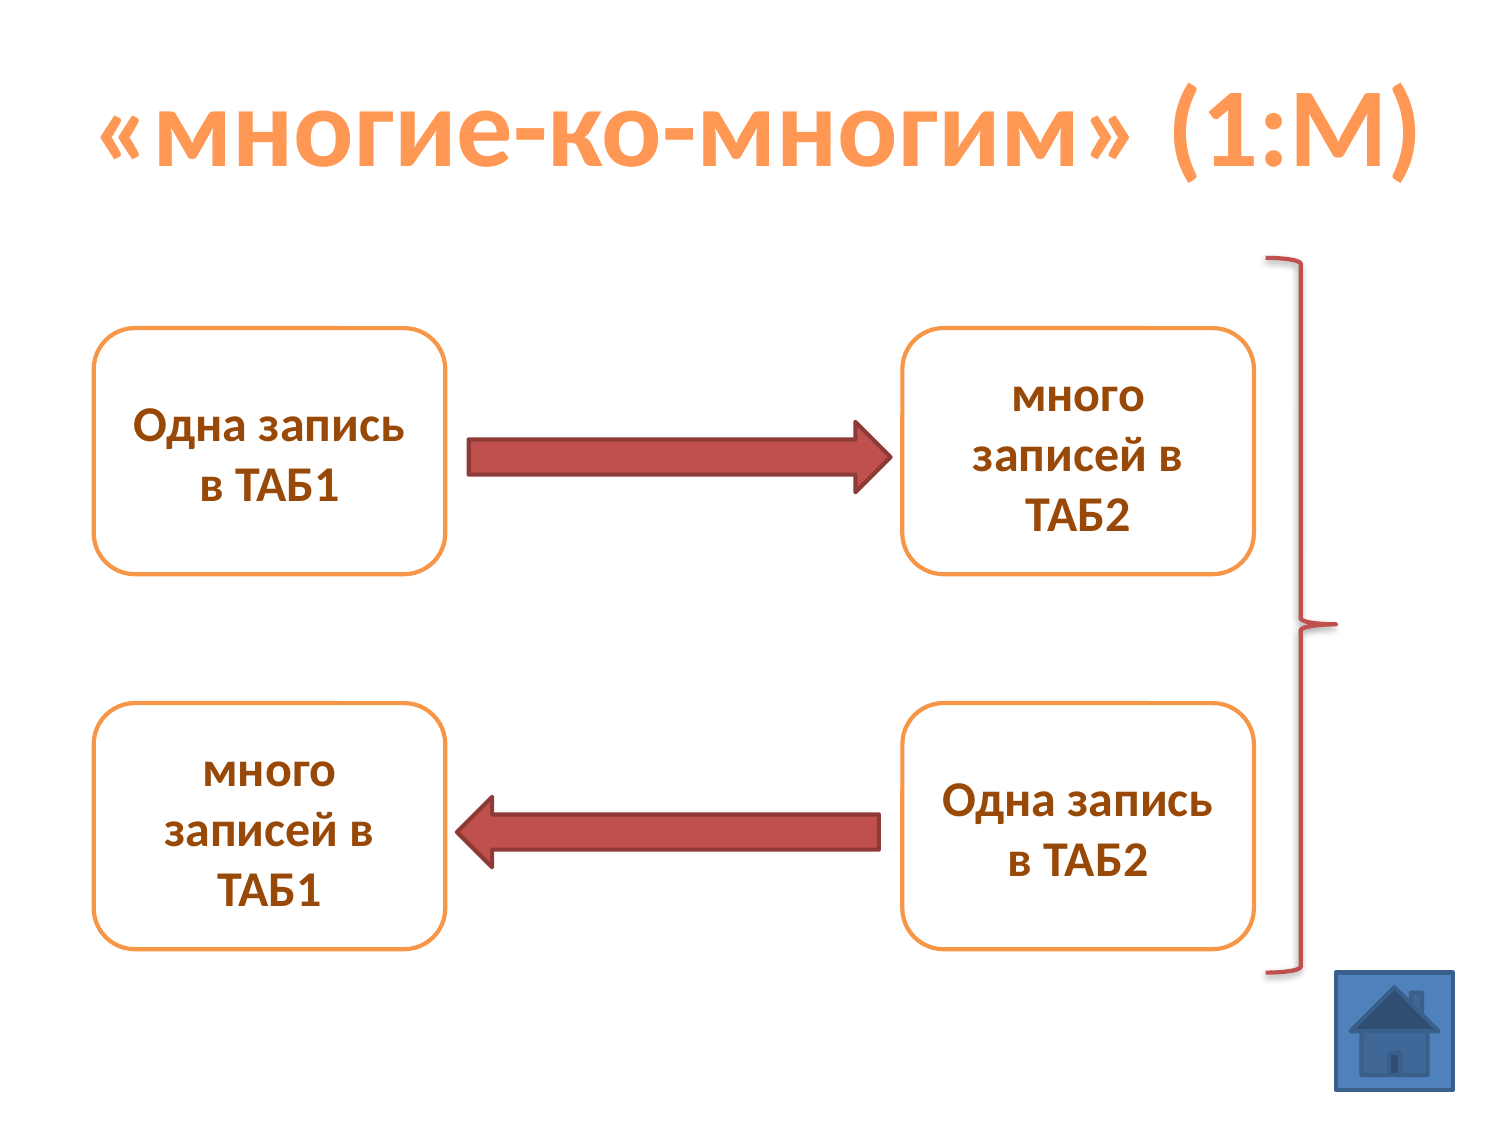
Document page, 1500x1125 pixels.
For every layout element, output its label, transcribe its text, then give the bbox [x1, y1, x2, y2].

text_box много записей в ТАБ1 [91, 700, 448, 952]
text_box [1265, 255, 1339, 975]
text_box [466, 419, 893, 495]
text_box много записей в ТАБ2 [900, 325, 1257, 577]
text_box «многие-ко-многим» (1:М) [77, 46, 1439, 197]
text_box [454, 794, 881, 870]
text_box Одна запись в ТАБ2 [900, 700, 1257, 952]
text_box Одна запись в ТАБ1 [91, 325, 448, 577]
text_box [1334, 970, 1455, 1092]
